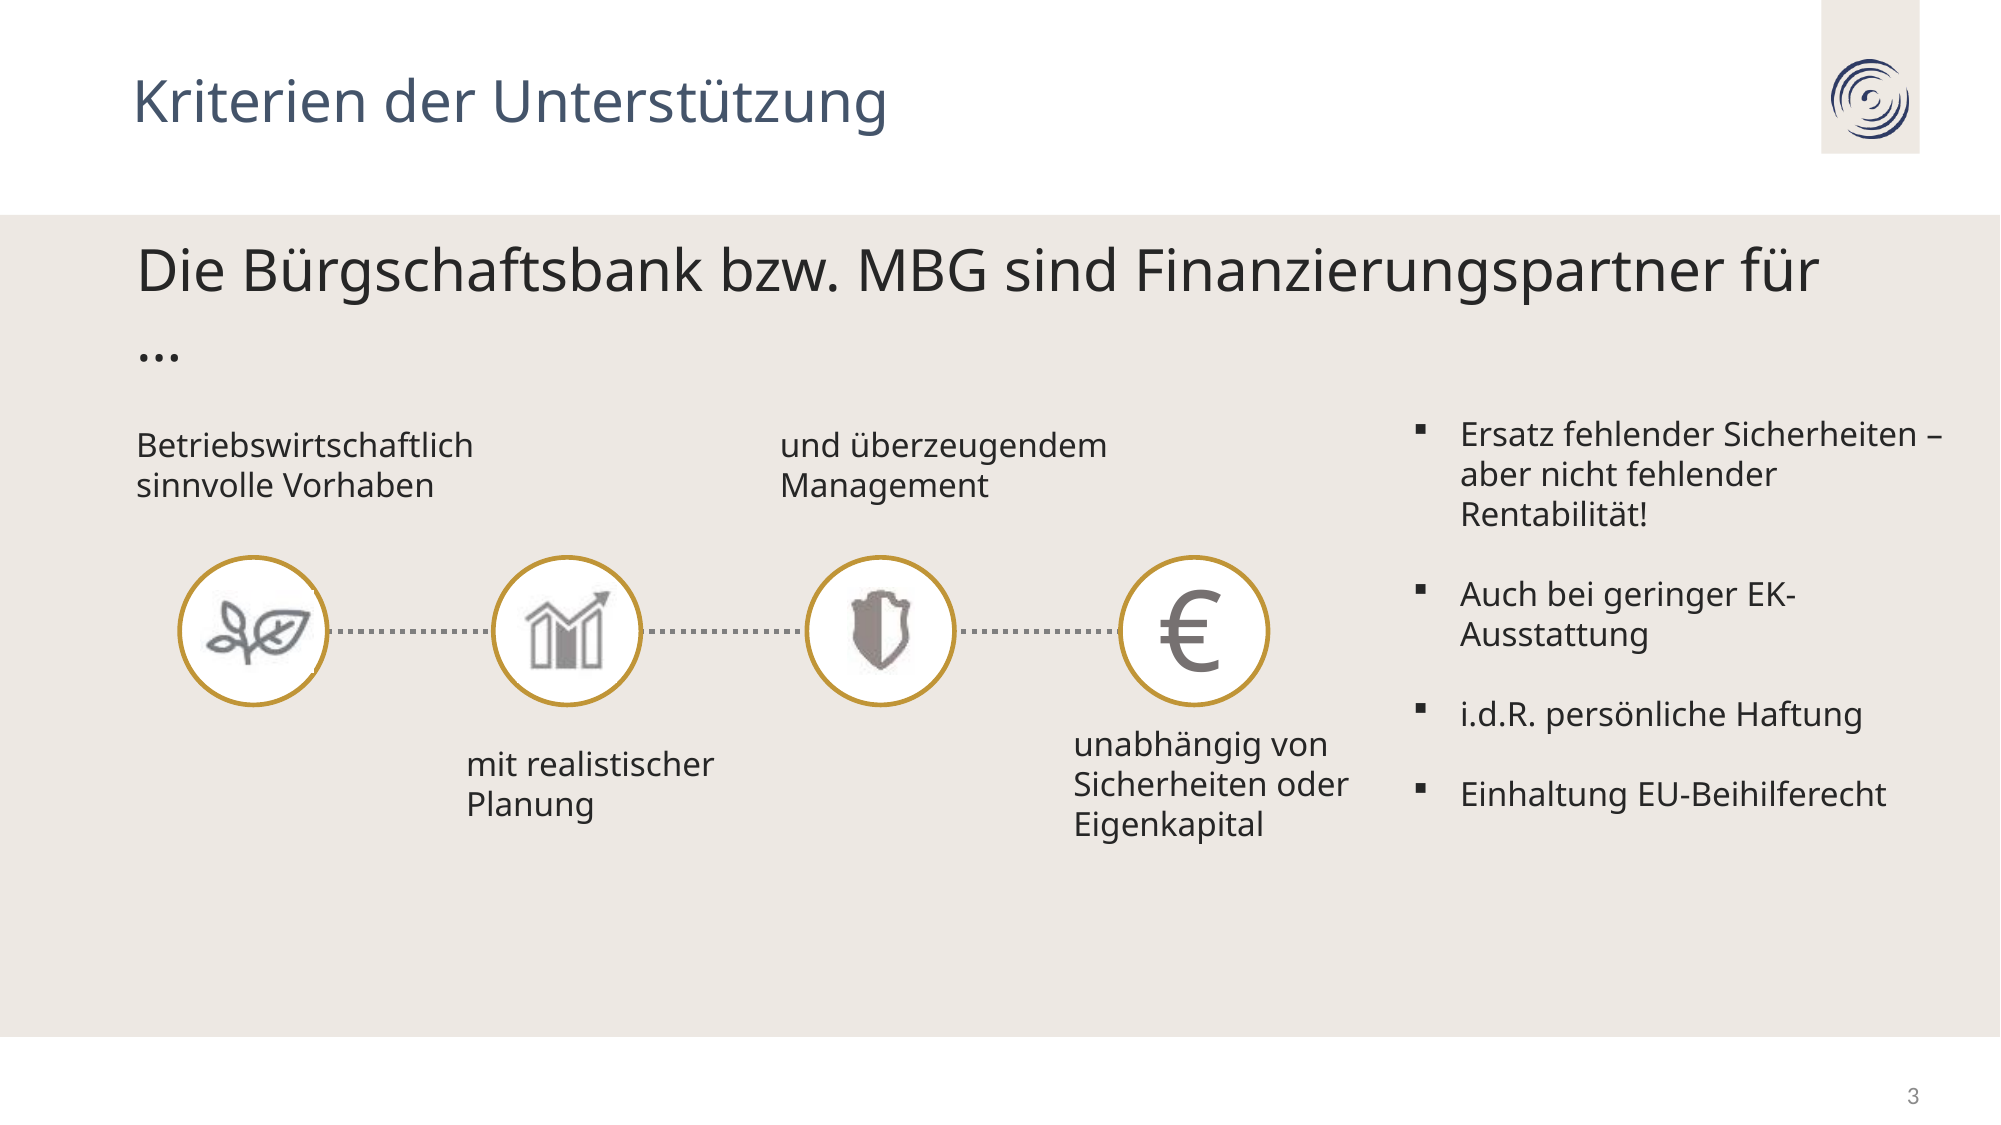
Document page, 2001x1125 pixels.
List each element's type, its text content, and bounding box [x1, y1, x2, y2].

text_box und überzeugendem Management [764, 417, 1161, 512]
text_box Die Bürgschaftsbank bzw. MBG sind Finanzierungspartner für … [121, 225, 1884, 381]
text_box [1120, 557, 1269, 705]
list Kriterien der Unterstützung [117, 64, 2000, 162]
text_box Betriebswirtschaftlich sinnvolle Vorhaben [121, 417, 517, 512]
text_box Ersatz fehlender Sicherheiten – aber nicht fehlender Rentabilität! Auch bei geringer EK-Ausstattung i.d.R. persönliche Haftung Einhaltung EU-Beihilferecht [1398, 406, 1973, 821]
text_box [179, 557, 328, 705]
text_box unabhängig von Sicherheiten oder Eigenkapital [1058, 715, 1455, 851]
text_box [493, 557, 641, 705]
picture [1831, 59, 1909, 64]
text_box mit realistischer Planung [451, 735, 847, 831]
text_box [806, 557, 955, 705]
footer 3 [1821, 1065, 1920, 1125]
